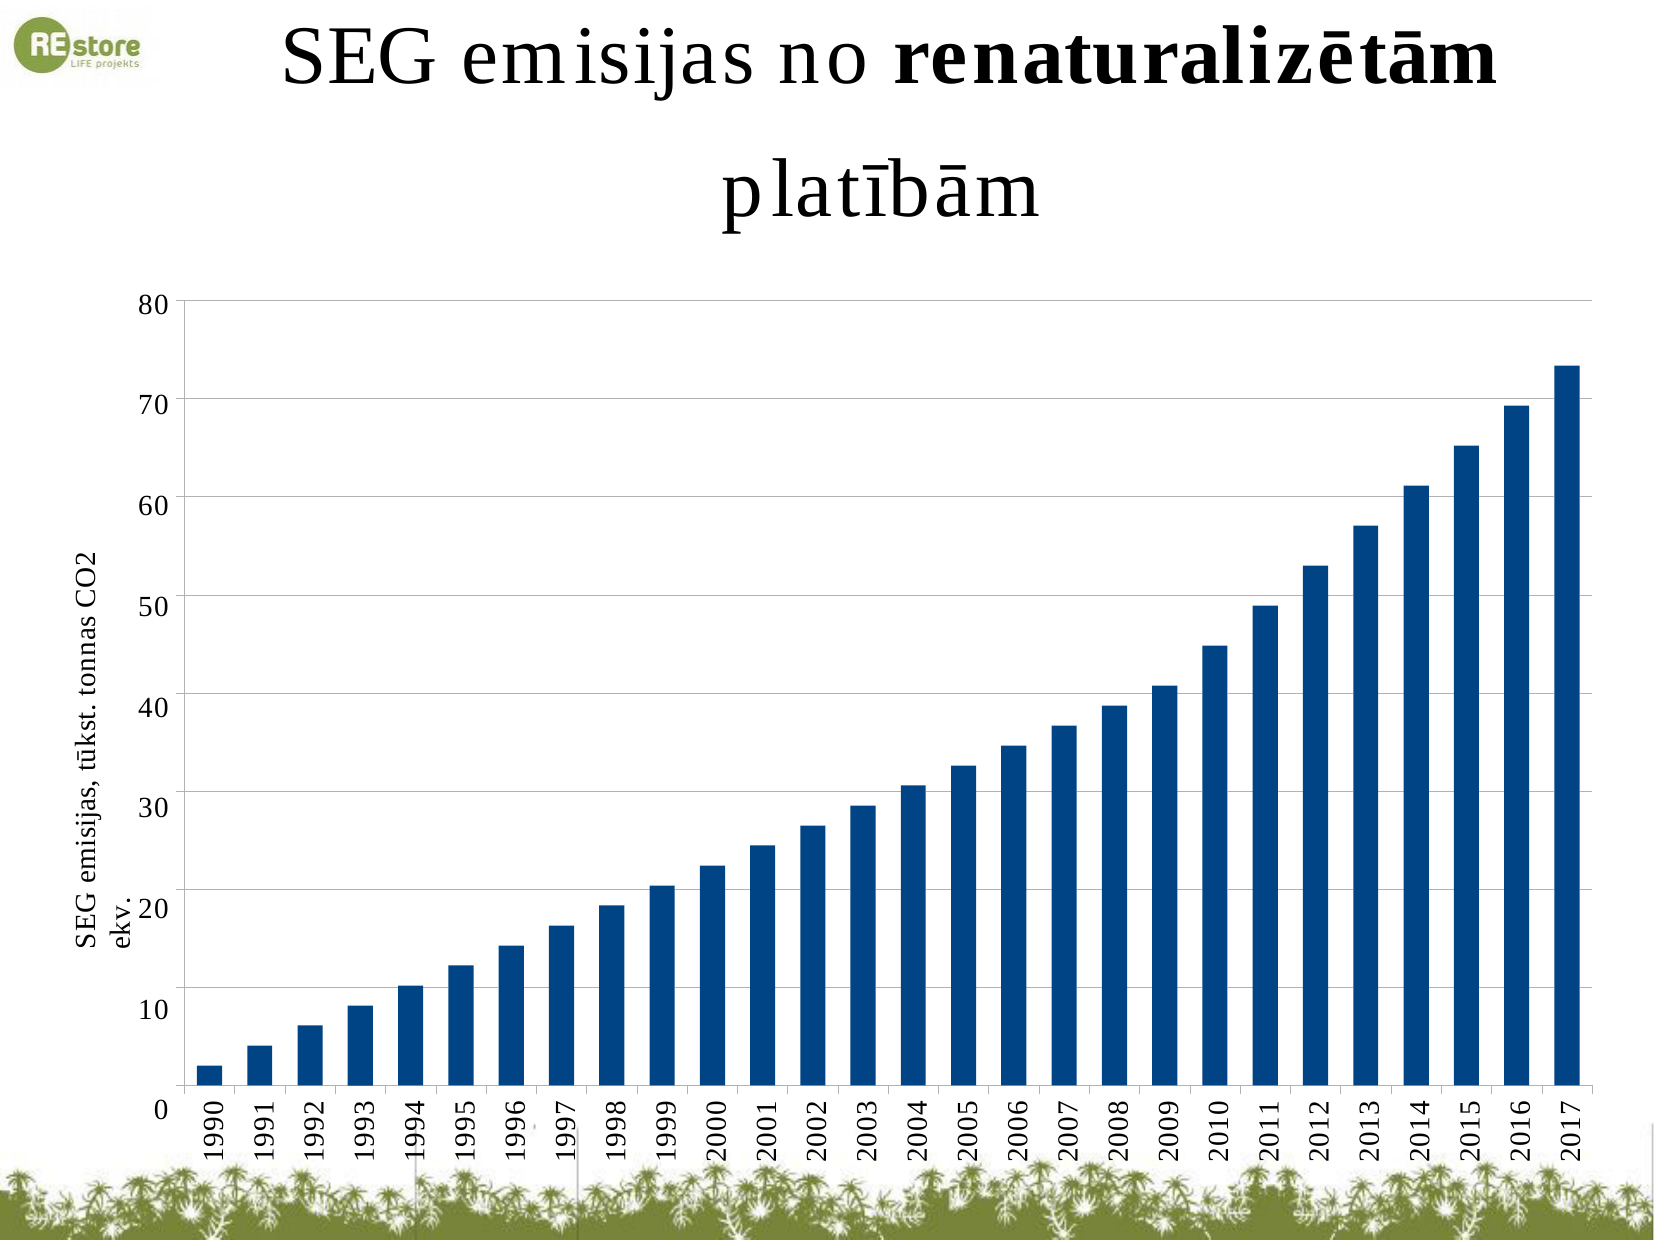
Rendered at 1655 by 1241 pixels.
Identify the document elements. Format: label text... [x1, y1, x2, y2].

text_box [1302, 565, 1329, 1086]
text_box [1101, 705, 1128, 1086]
text_box [548, 925, 575, 1086]
text_box [951, 765, 977, 1086]
text_box [850, 805, 876, 1086]
text_box [1504, 405, 1530, 1086]
text_box [1001, 745, 1027, 1086]
picture [0, 1122, 1654, 1240]
text_box [1202, 645, 1228, 1086]
text_box [649, 885, 675, 1086]
text_box [1353, 525, 1379, 1086]
text_box platībām [719, 132, 1062, 233]
text_box [599, 905, 625, 1086]
picture [0, 7, 159, 87]
text_box SEGemisijasnorenaturalizētām [278, 0, 1502, 101]
text_box [699, 865, 726, 1086]
text_box [297, 1025, 323, 1086]
text_box [1554, 365, 1580, 1086]
text_box 1990 1991 1992 1993 1994 1995 1996 1997 1998 1999 2000 2001 2002 2003 2004 2005 2006 2007 2008 2009 2010 2011 2012 2013 2014 2015 2016 2017 [194, 1099, 1585, 1165]
text_box [900, 785, 926, 1086]
text_box [347, 1005, 373, 1086]
text_box [196, 1065, 223, 1086]
text_box SEG emisijas, tūkst. tonnas CO2 ekv. [65, 496, 100, 952]
text_box [750, 845, 776, 1086]
text_box [1252, 605, 1278, 1086]
text_box [1051, 725, 1077, 1086]
text_box [247, 1045, 273, 1086]
text_box [1403, 485, 1429, 1086]
text_box [448, 965, 474, 1086]
text_box [800, 825, 826, 1086]
text_box [1152, 685, 1178, 1086]
text_box [398, 985, 424, 1086]
text_box [1453, 445, 1479, 1086]
text_box 80 70 60 50 40 30 20 10 0 [136, 285, 171, 1126]
text_box [498, 945, 524, 1086]
